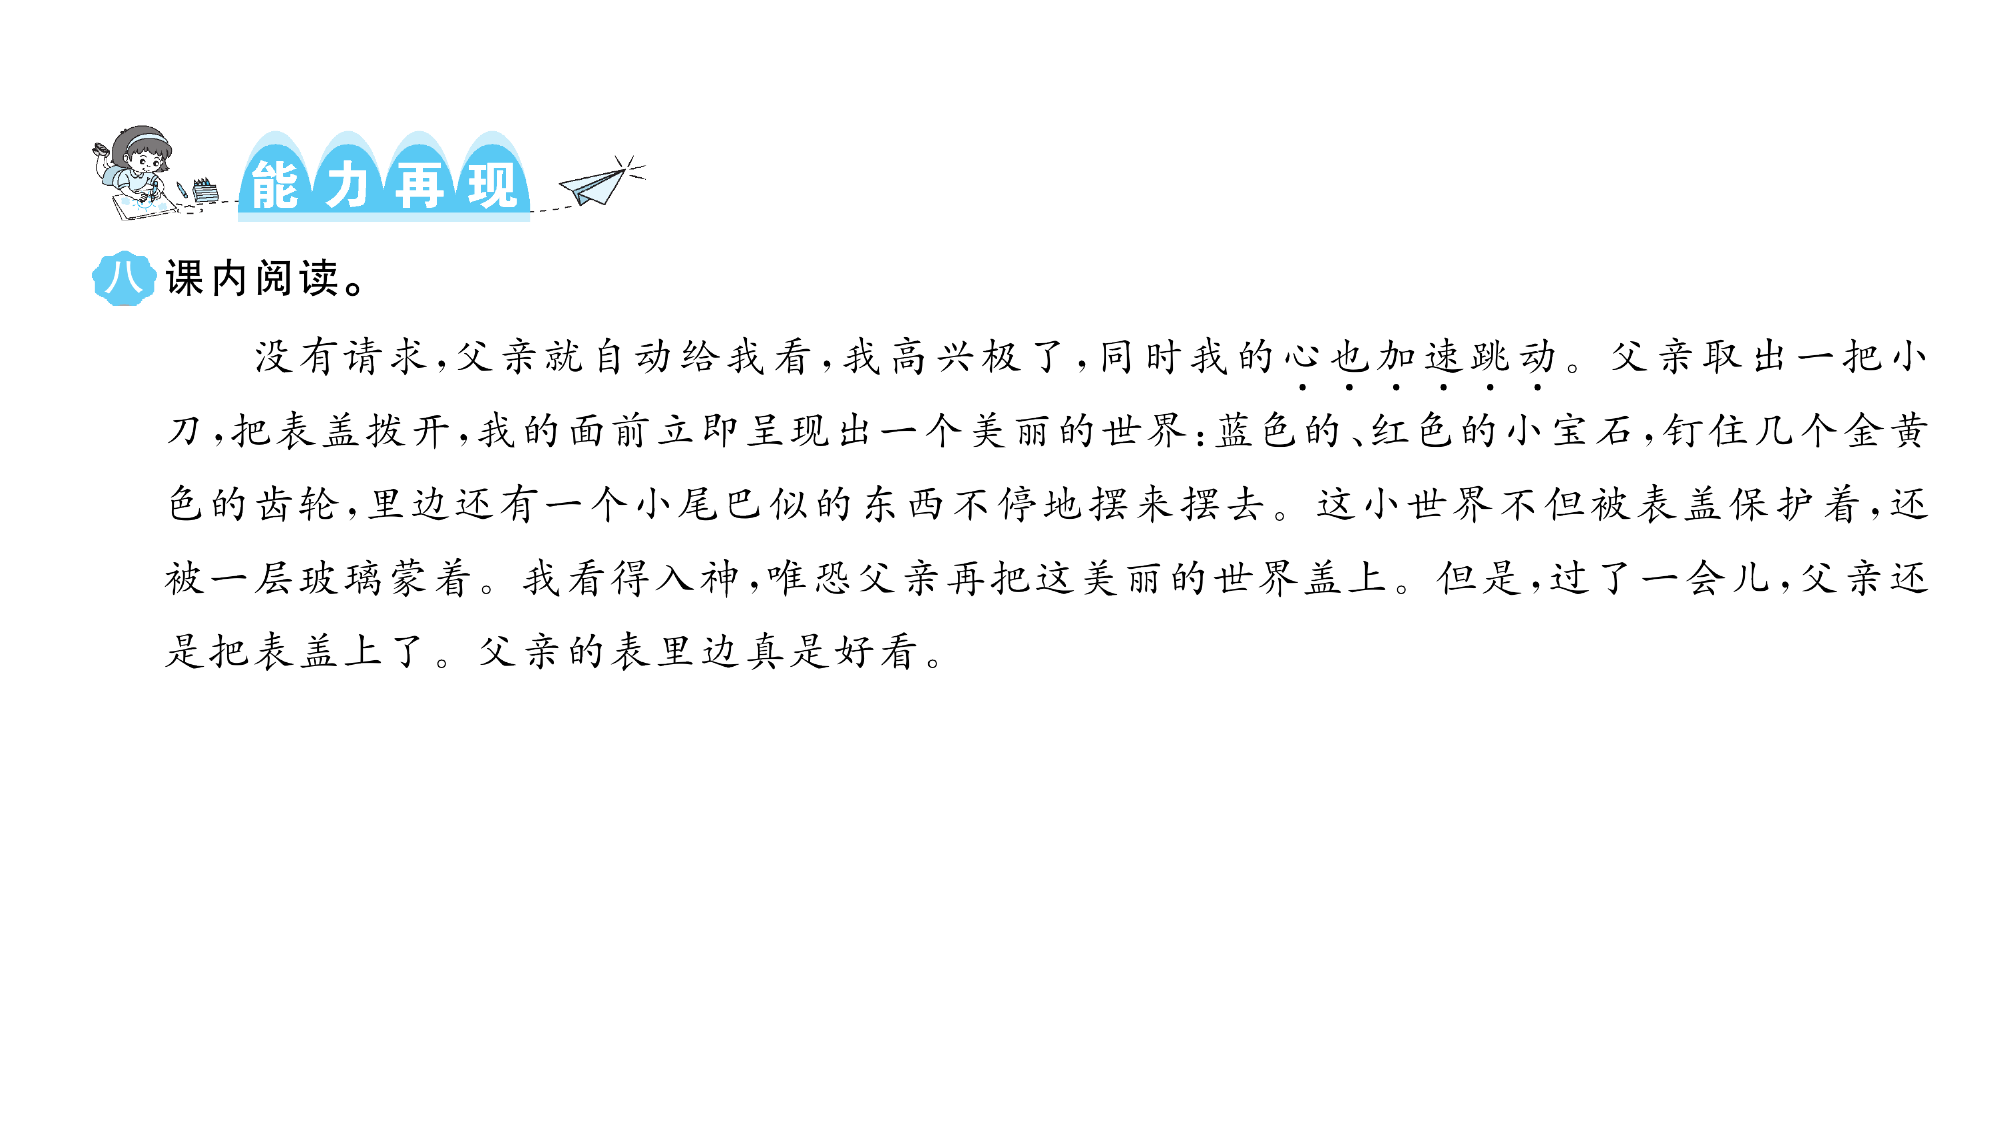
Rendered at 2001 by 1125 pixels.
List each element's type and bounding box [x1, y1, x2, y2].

picture [88, 118, 1979, 692]
